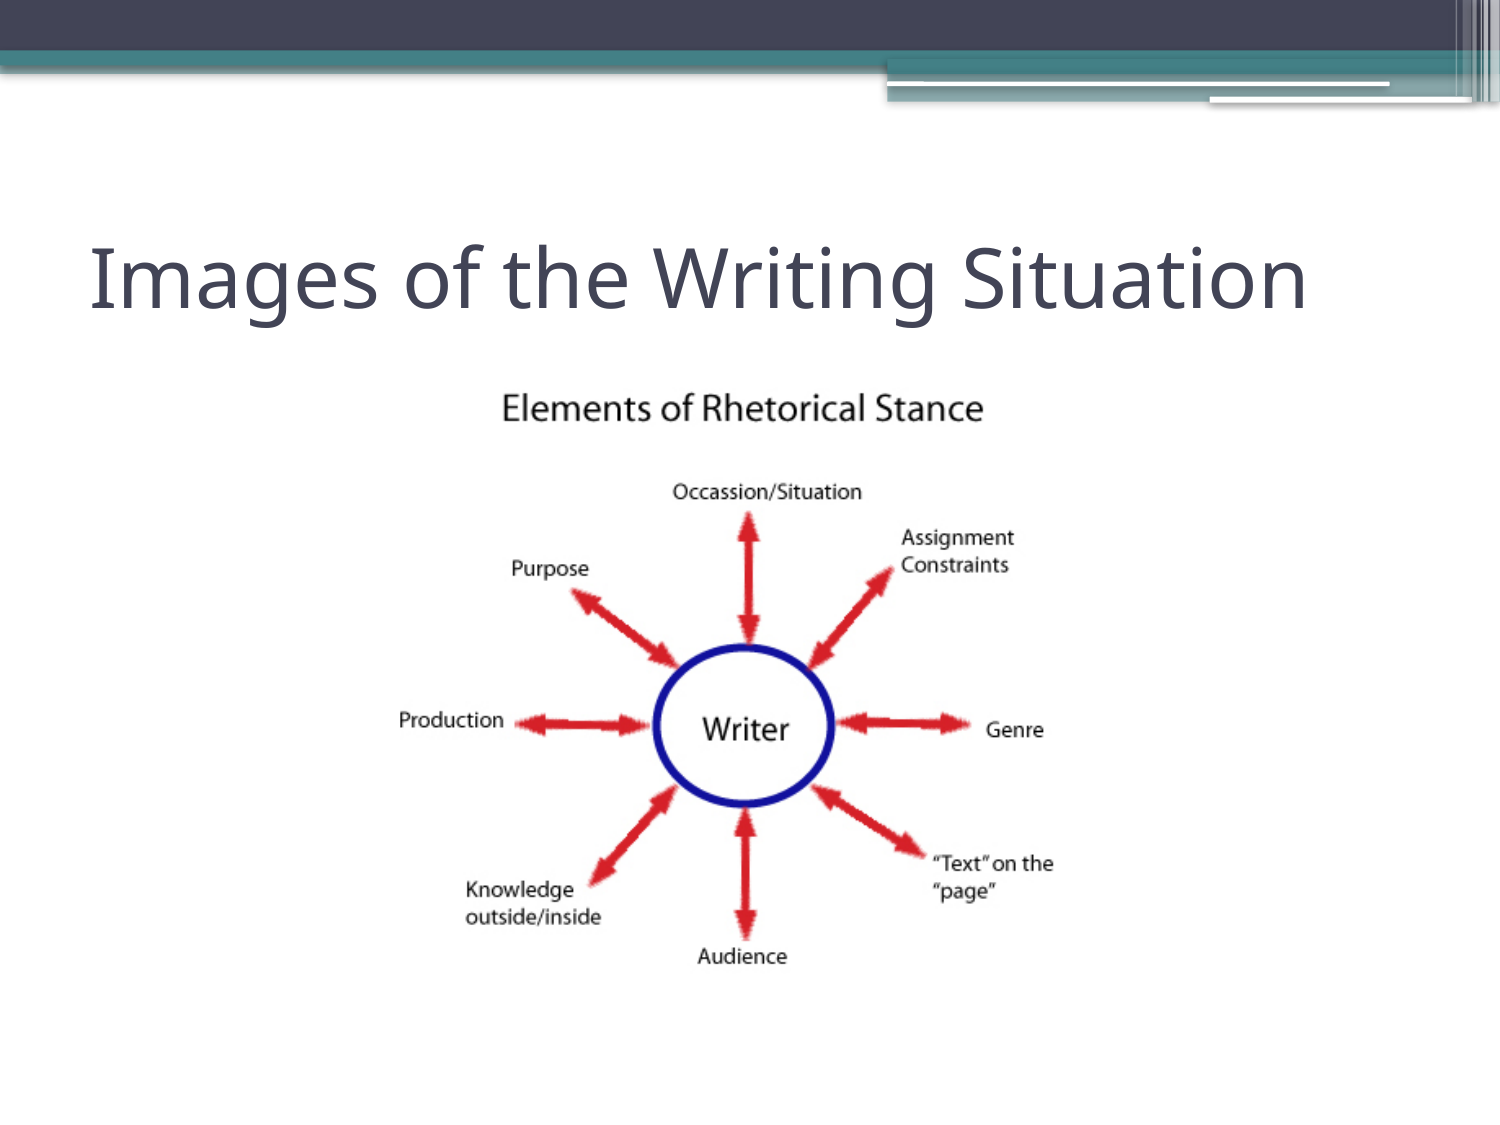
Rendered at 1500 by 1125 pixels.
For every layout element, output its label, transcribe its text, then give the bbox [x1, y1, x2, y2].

title Images of the Writing Situation [75, 187, 1425, 363]
picture [399, 387, 1056, 1001]
